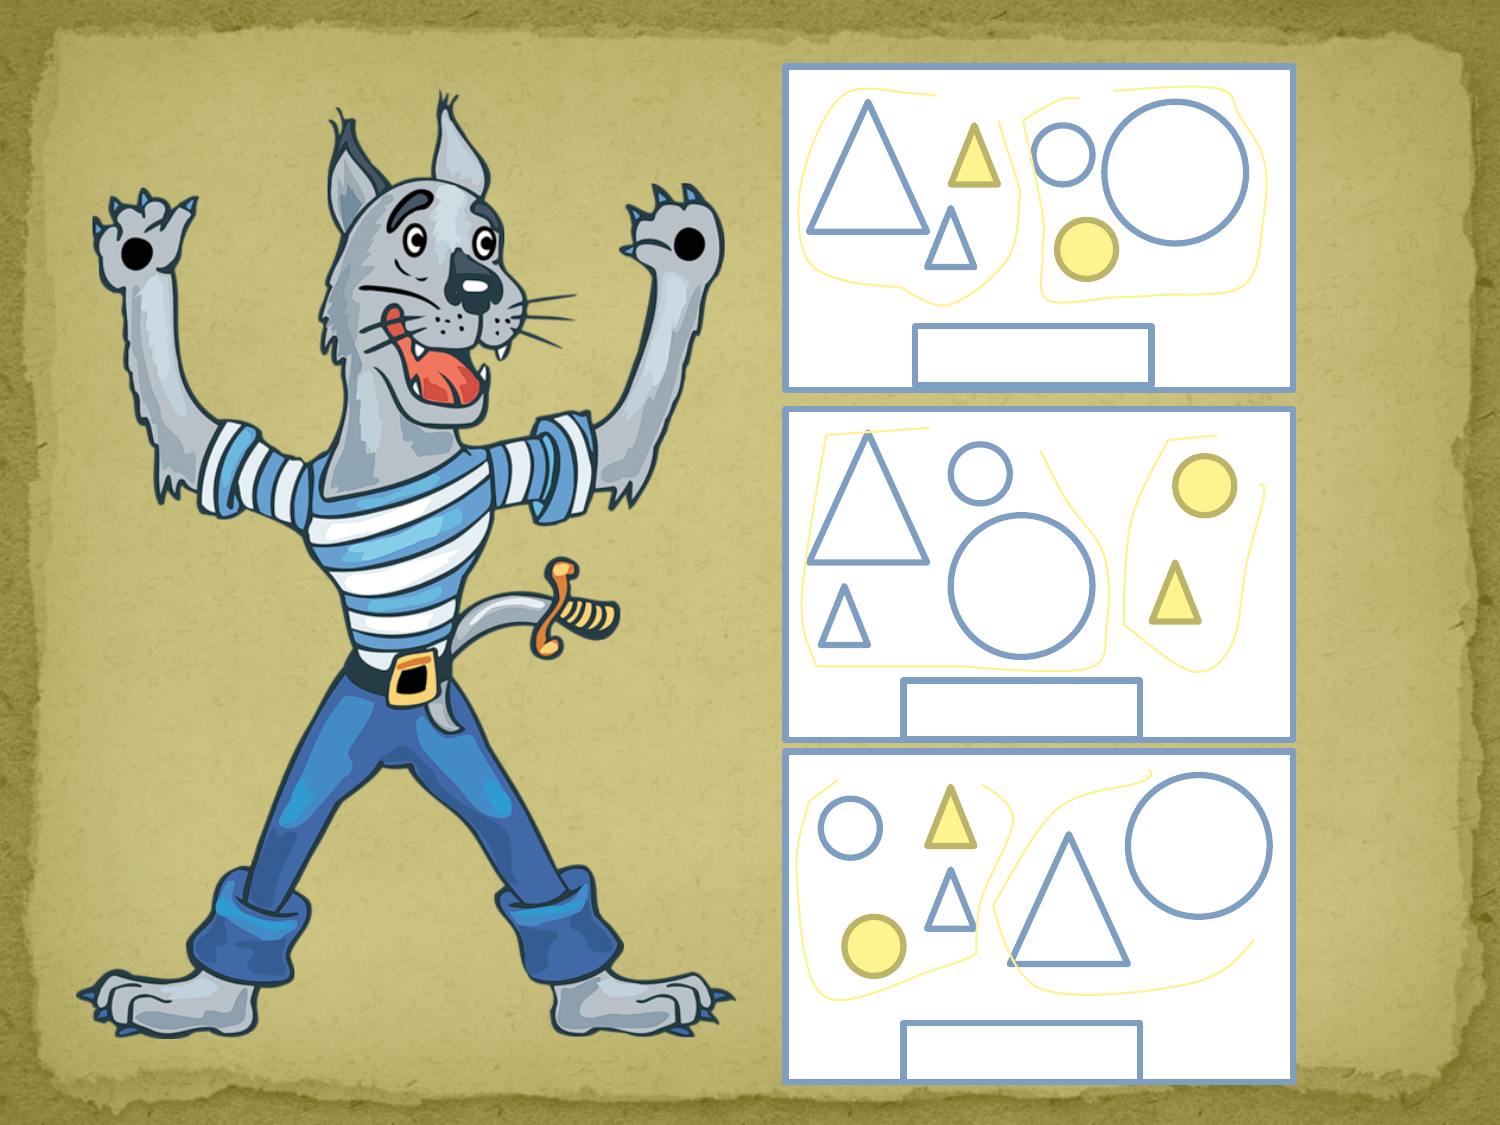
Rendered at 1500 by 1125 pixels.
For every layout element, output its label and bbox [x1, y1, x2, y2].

text_box [1158, 771, 1273, 910]
text_box [900, 677, 1143, 743]
text_box [1006, 957, 1015, 968]
text_box [797, 87, 1022, 307]
list [782, 748, 1296, 1085]
text_box [1122, 434, 1266, 673]
text_box [782, 63, 1296, 393]
text_box [795, 778, 1015, 1001]
text_box [782, 406, 1296, 743]
text_box [992, 768, 1255, 996]
picture [76, 89, 736, 1039]
text_box [800, 426, 1110, 673]
text_box [912, 323, 1155, 388]
text_box [900, 1020, 1143, 1085]
text_box [1021, 85, 1268, 304]
